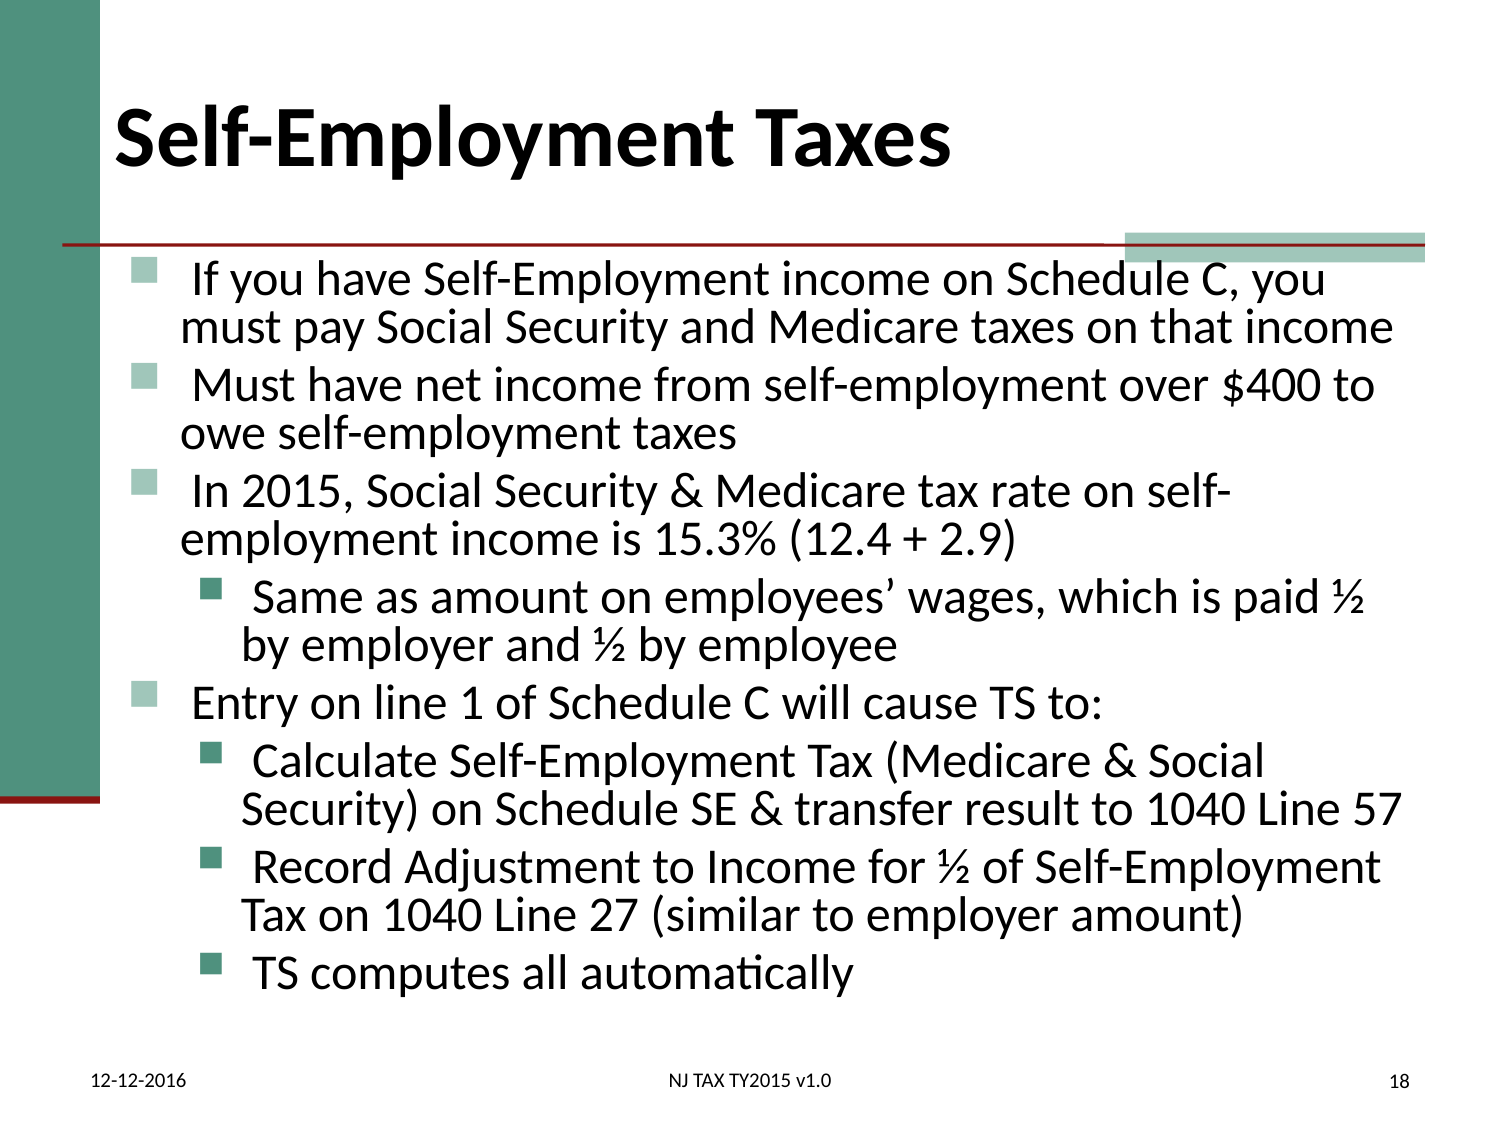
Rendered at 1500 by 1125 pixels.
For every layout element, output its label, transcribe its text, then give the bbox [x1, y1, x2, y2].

slide_number 18 [1112, 1049, 1426, 1101]
list If you have Self-Employment income on Schedule C, you must pay Social Security and Medicare taxes on that income Must have net income from self-employment over $400 to owe self-employment taxes In 2015, Social Security & Medicare tax rate on self-employment income is 15.3% (12.4 + 2.9) Same as amount on employees’ wages, which is paid ½ by employer and ½ by employee Entry on line 1 of Schedule C will cause TS to: Calculate Self-Employment Tax (Medicare & Social Security) on Schedule SE & transfer result to 1040 Line 57 Record Adjustment to Income for ½ of Self-Employment Tax on 1040 Line 27 (similar to employer amount) TS computes all automatically [112, 249, 1425, 1063]
footer NJ TAX TY2015 v1.0 [496, 1050, 1004, 1100]
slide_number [74, 1049, 401, 1100]
title Self-Employment Taxes [99, 37, 1463, 225]
